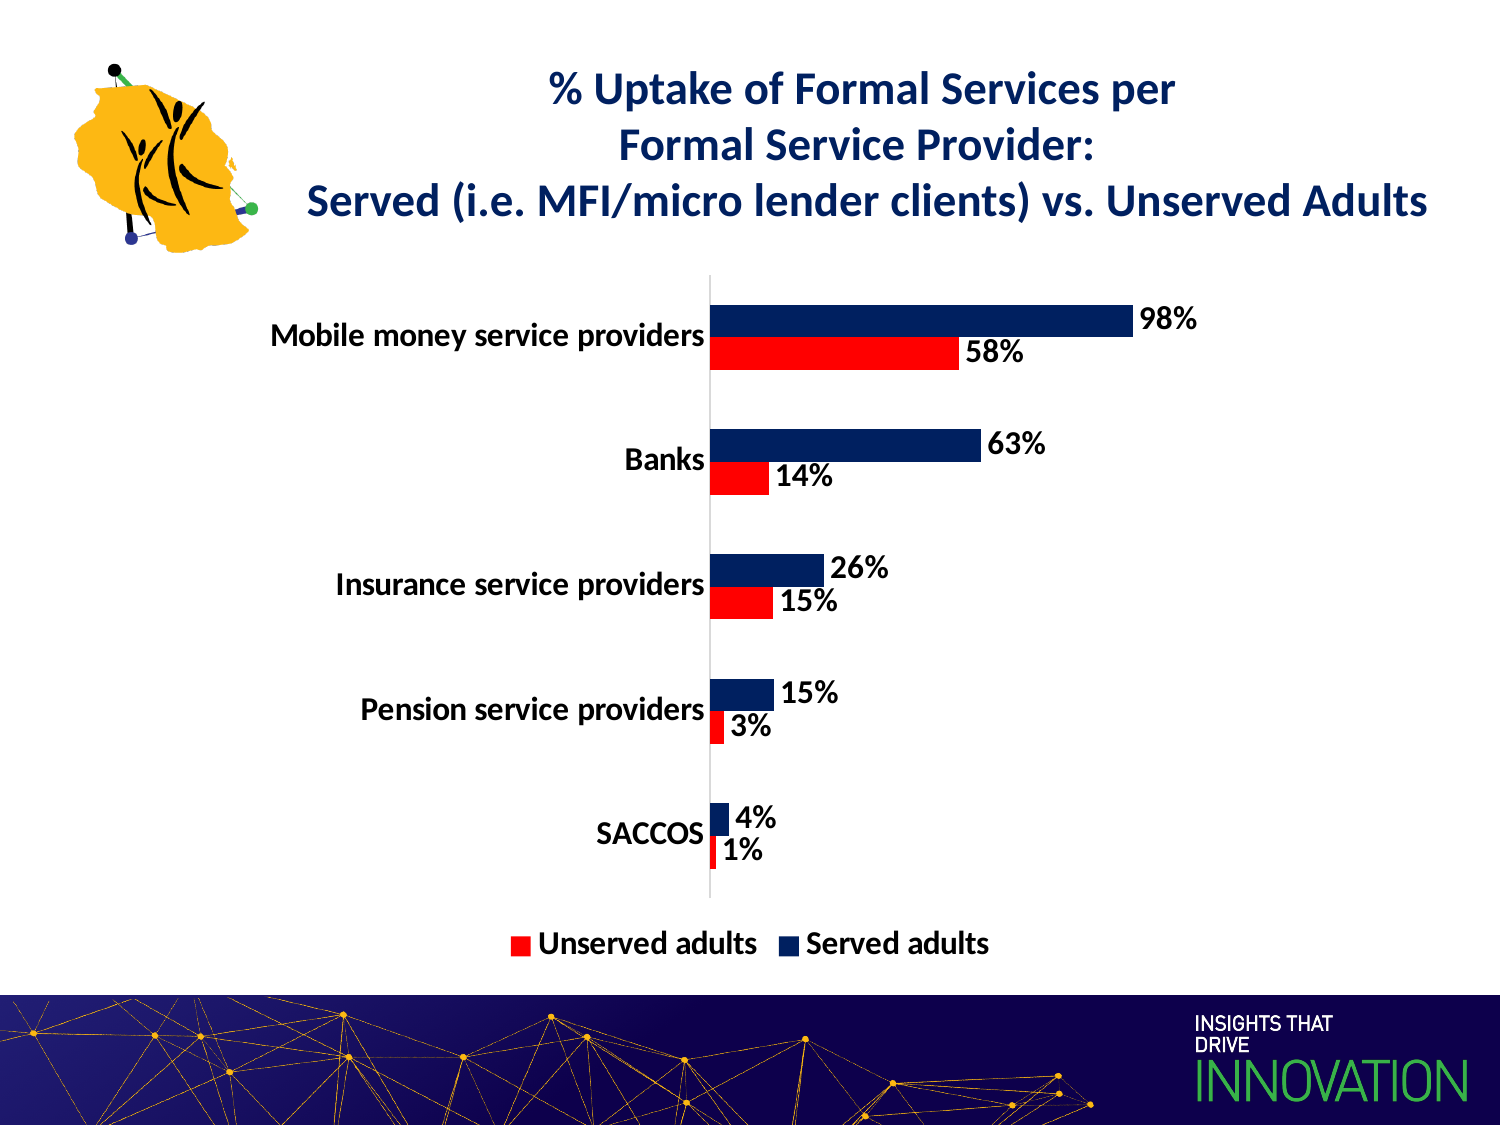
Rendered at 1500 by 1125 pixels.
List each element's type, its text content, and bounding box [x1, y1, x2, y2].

chart [249, 260, 1251, 970]
picture [0, 779, 1500, 1125]
picture [57, 51, 275, 262]
title % Uptake of Formal Services per Formal Service Provider: Served (i.e. MFI/micro lender clients) vs. Unserved Adults [284, 70, 1500, 236]
